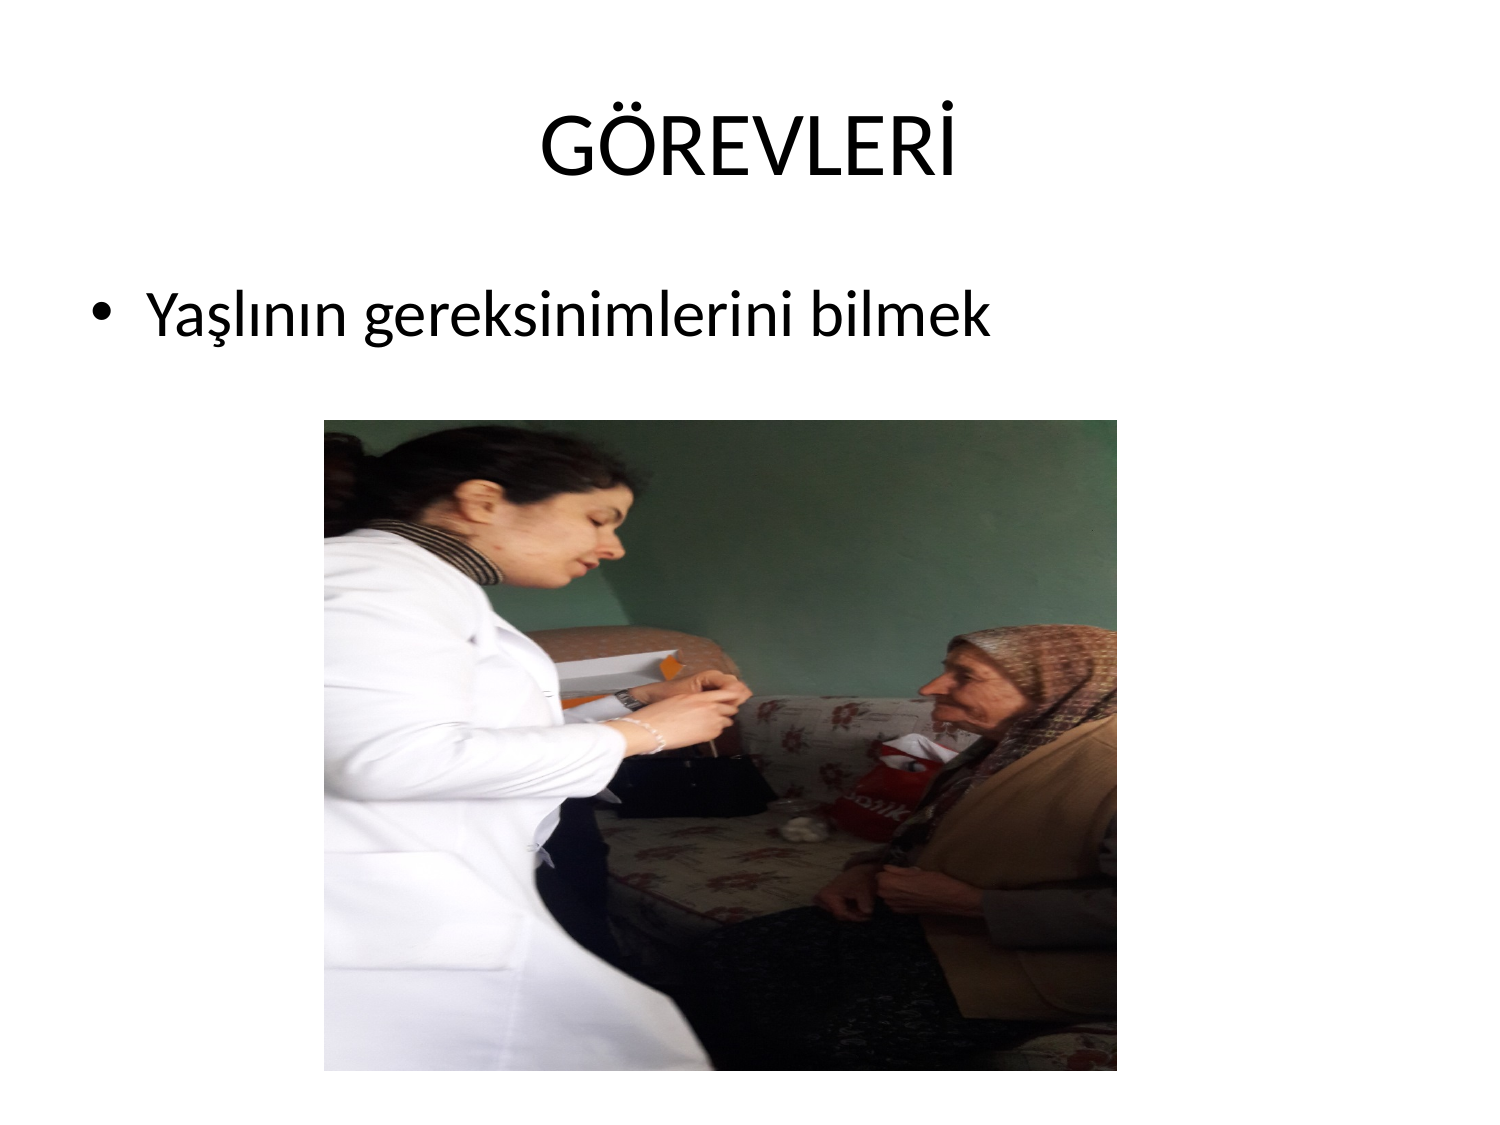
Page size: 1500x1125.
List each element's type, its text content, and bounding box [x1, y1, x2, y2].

picture [324, 420, 1117, 1071]
list Yaşlının gereksinimlerini bilmek [75, 262, 1425, 1005]
title GÖREVLERİ [75, 45, 1425, 233]
